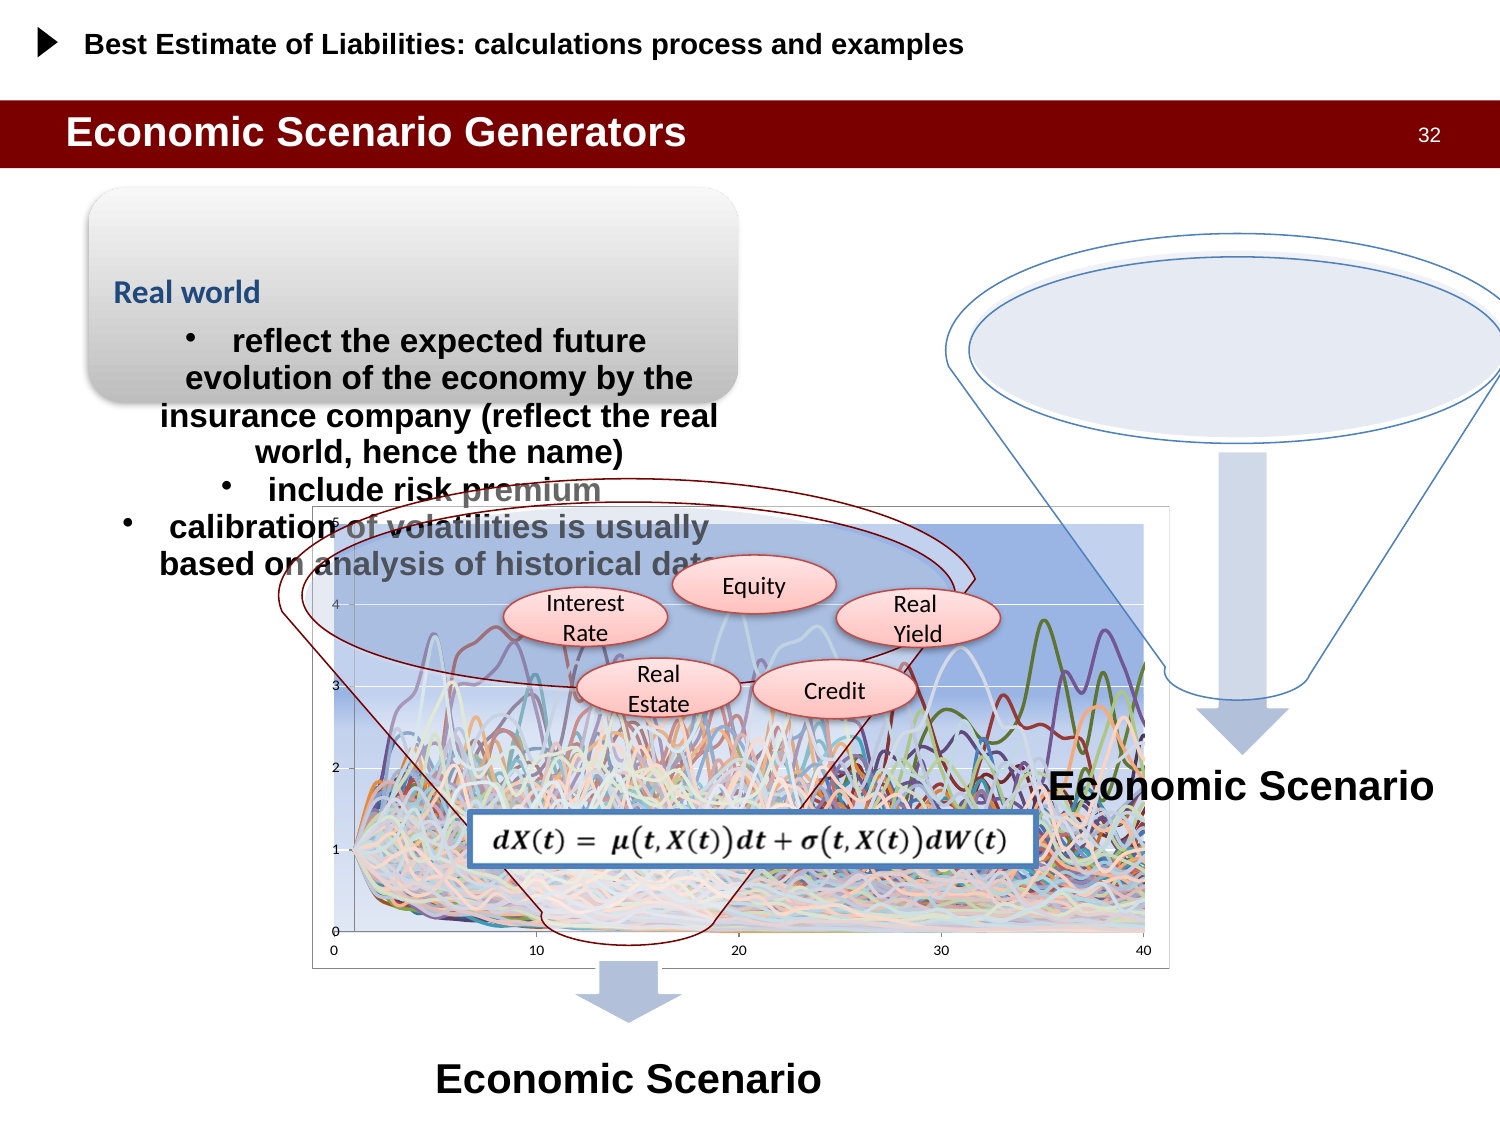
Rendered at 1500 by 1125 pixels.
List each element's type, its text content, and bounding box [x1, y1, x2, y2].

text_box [278, 478, 1279, 1125]
picture [467, 809, 1039, 869]
text_box [37, 26, 58, 58]
title Economic Scenario Generators [50, 92, 1457, 163]
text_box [768, 189, 1419, 508]
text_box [88, 187, 739, 503]
text_box Best Estimate of Liabilities: calculations process and examples [84, 25, 1359, 85]
